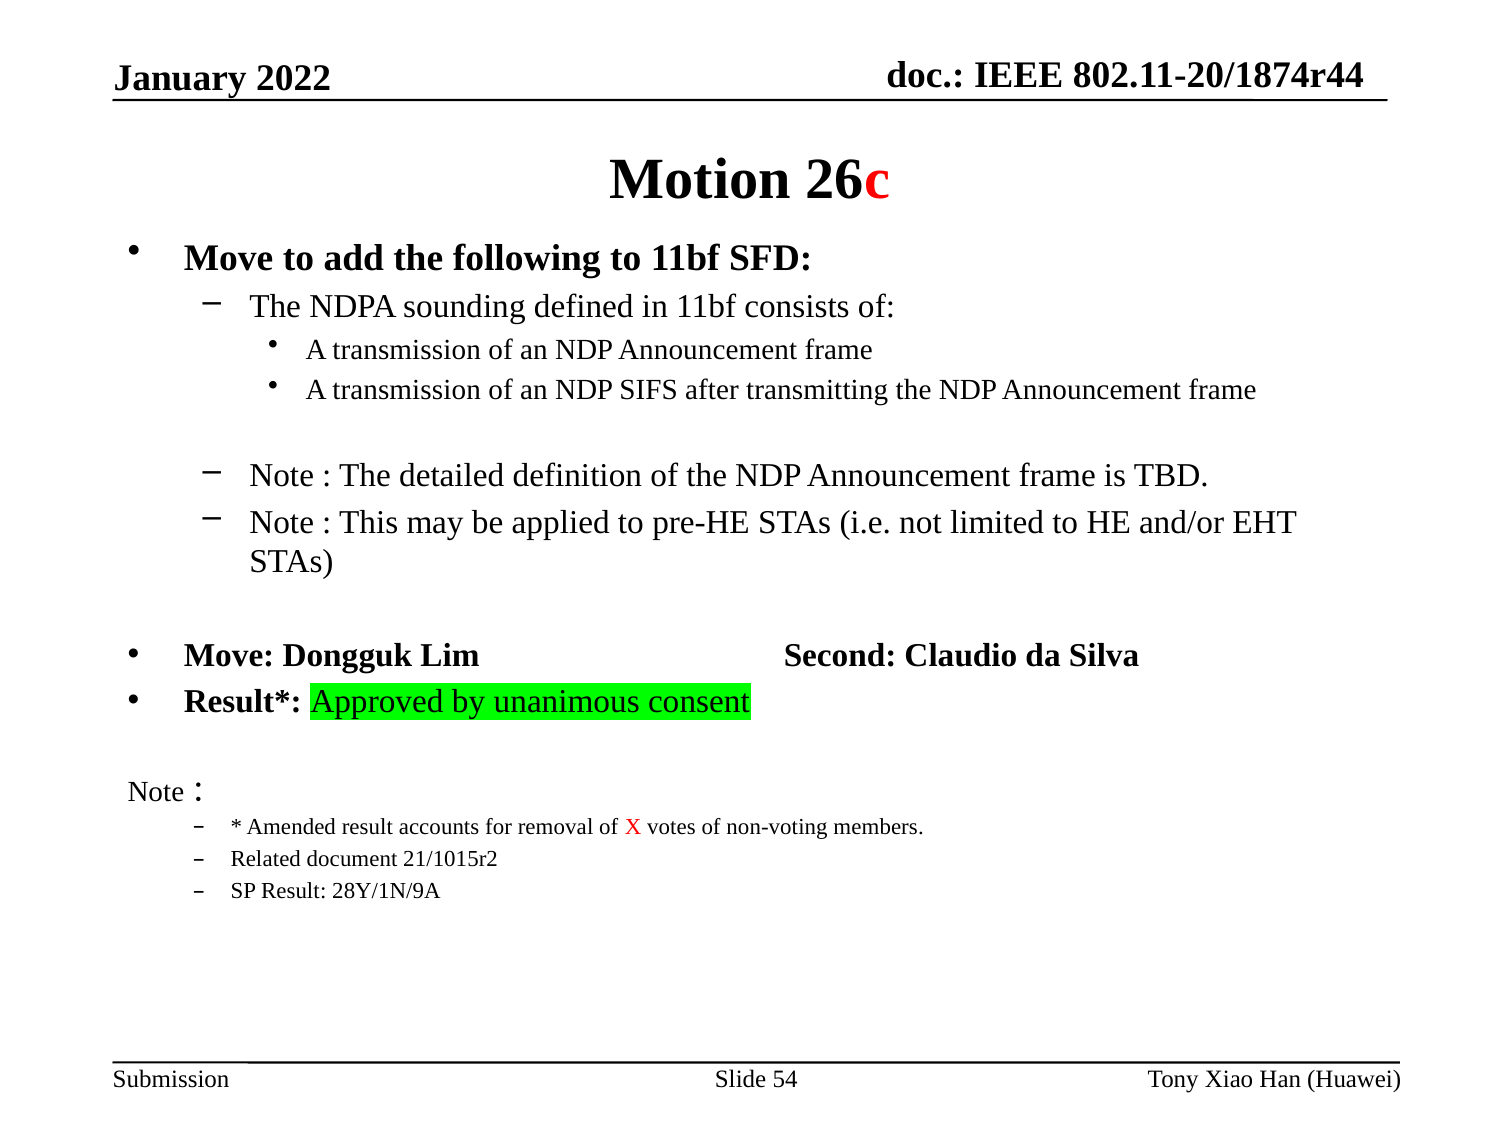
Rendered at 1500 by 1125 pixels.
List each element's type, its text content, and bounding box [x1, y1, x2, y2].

slide_number Slide 54 [712, 1061, 800, 1093]
footer Tony Xiao Han (Huawei) [999, 1061, 1402, 1093]
text_box Move to add the following to 11bf SFD: The NDPA sounding defined in 11bf consists of: A transmission of an NDP Announcement frame A transmission of an NDP SIFS after transmitting the NDP Announcement frame Note : The detailed definition of the NDP Announcement frame is TBD. Note : This may be applied to pre-HE STAs (i.e. not limited to HE and/or EHT STAs) Move: Dongguk Lim Second: Claudio da Silva Result*: Approved by unanimous consent Note： * Amended result accounts for removal of X votes of non-voting members. Related document 21/1015r2 SP Result: 28Y/1N/9A [112, 224, 1388, 975]
text_box Motion 26c [112, 87, 1388, 224]
